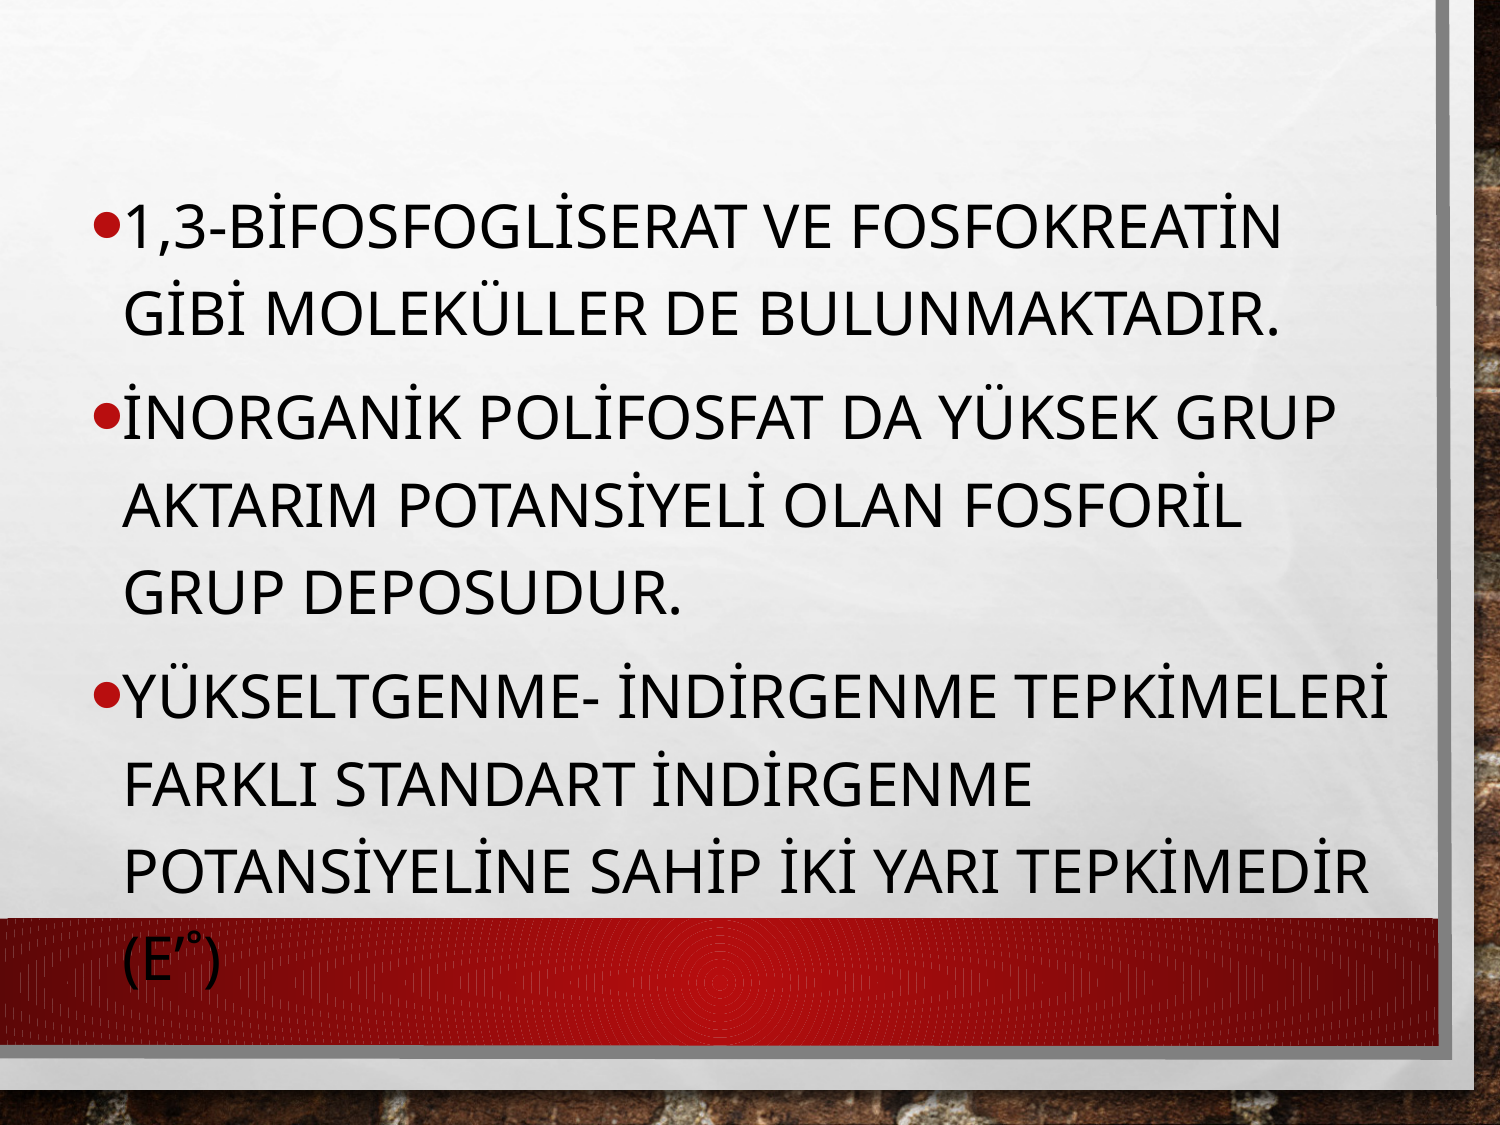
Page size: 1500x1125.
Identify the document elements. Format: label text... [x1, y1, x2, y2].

picture [0, 0, 1500, 1125]
list 1,3-bifosfogliserat ve fosfokreatin gibi moleküller de bulunmaktadır. İnorganik polifosfat da yüksek grup aktarım potansiyeli olan fosforil grup deposudur. Yükseltgenme- indirgenme tepkimeleri farklı standart indirgenme potansiyeline sahip iki yarı tepkimedir (E’˚) [75, 160, 1425, 1005]
